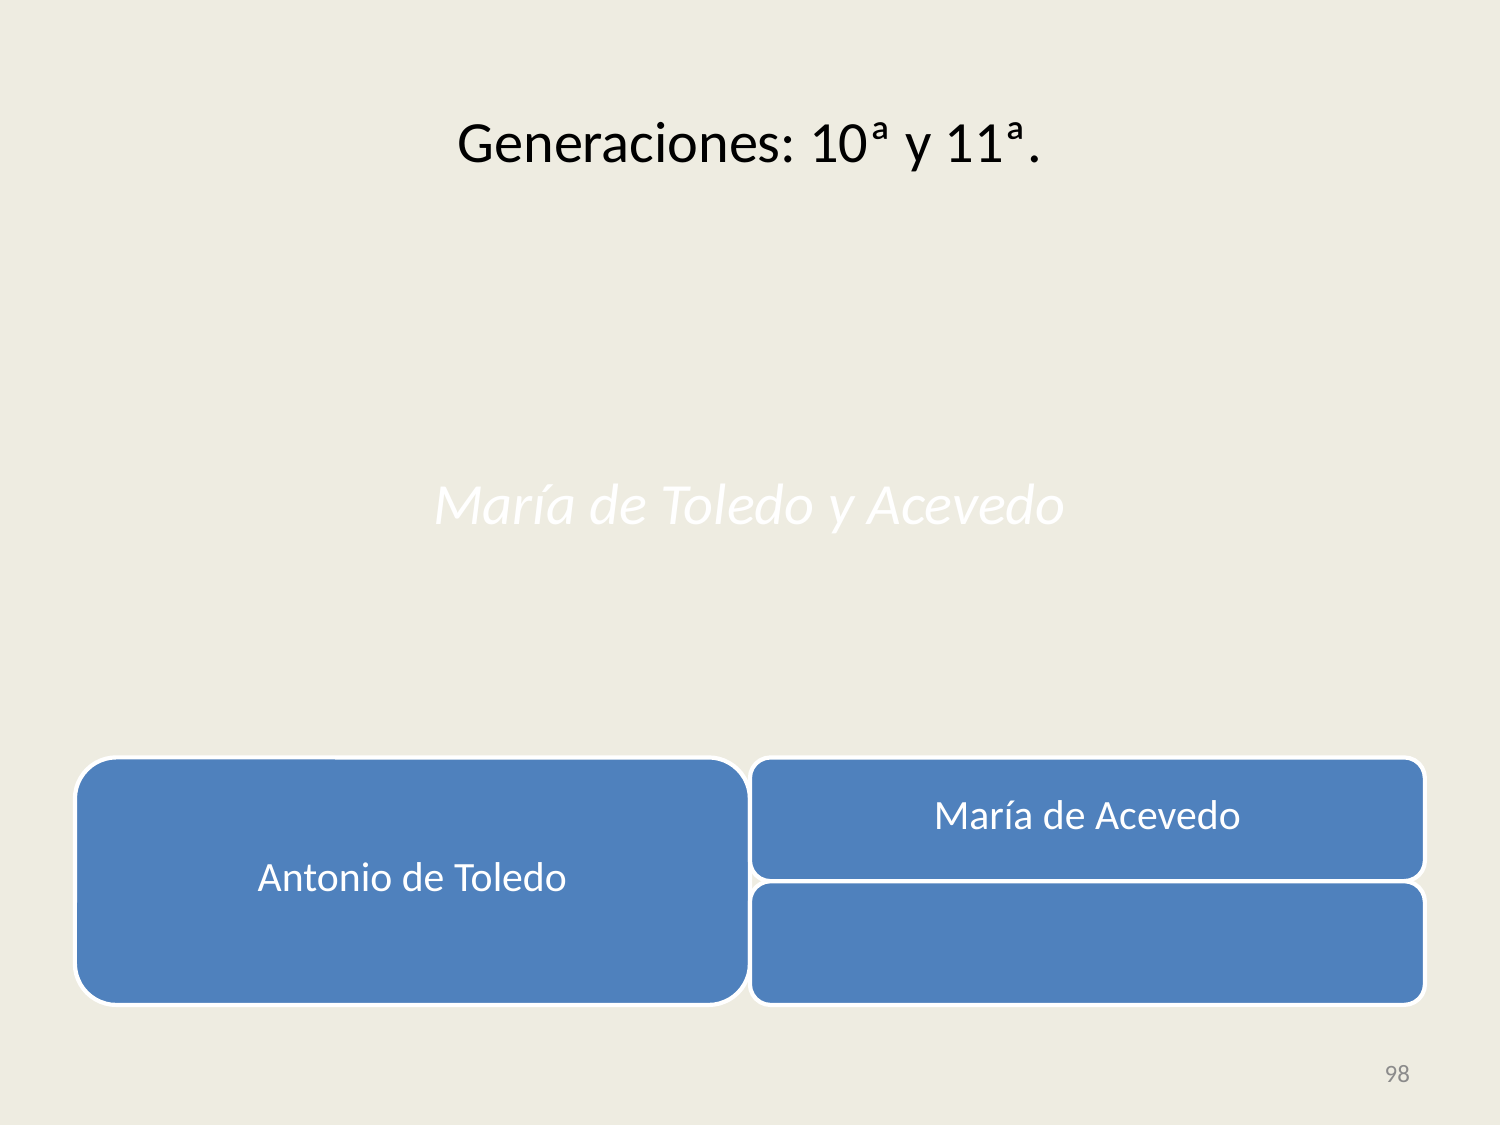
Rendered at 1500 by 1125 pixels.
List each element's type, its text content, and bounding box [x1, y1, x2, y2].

title Generaciones: 10ª y 11ª. [75, 45, 1425, 233]
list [74, 262, 1426, 1006]
slide_number 98 [1074, 1042, 1425, 1103]
